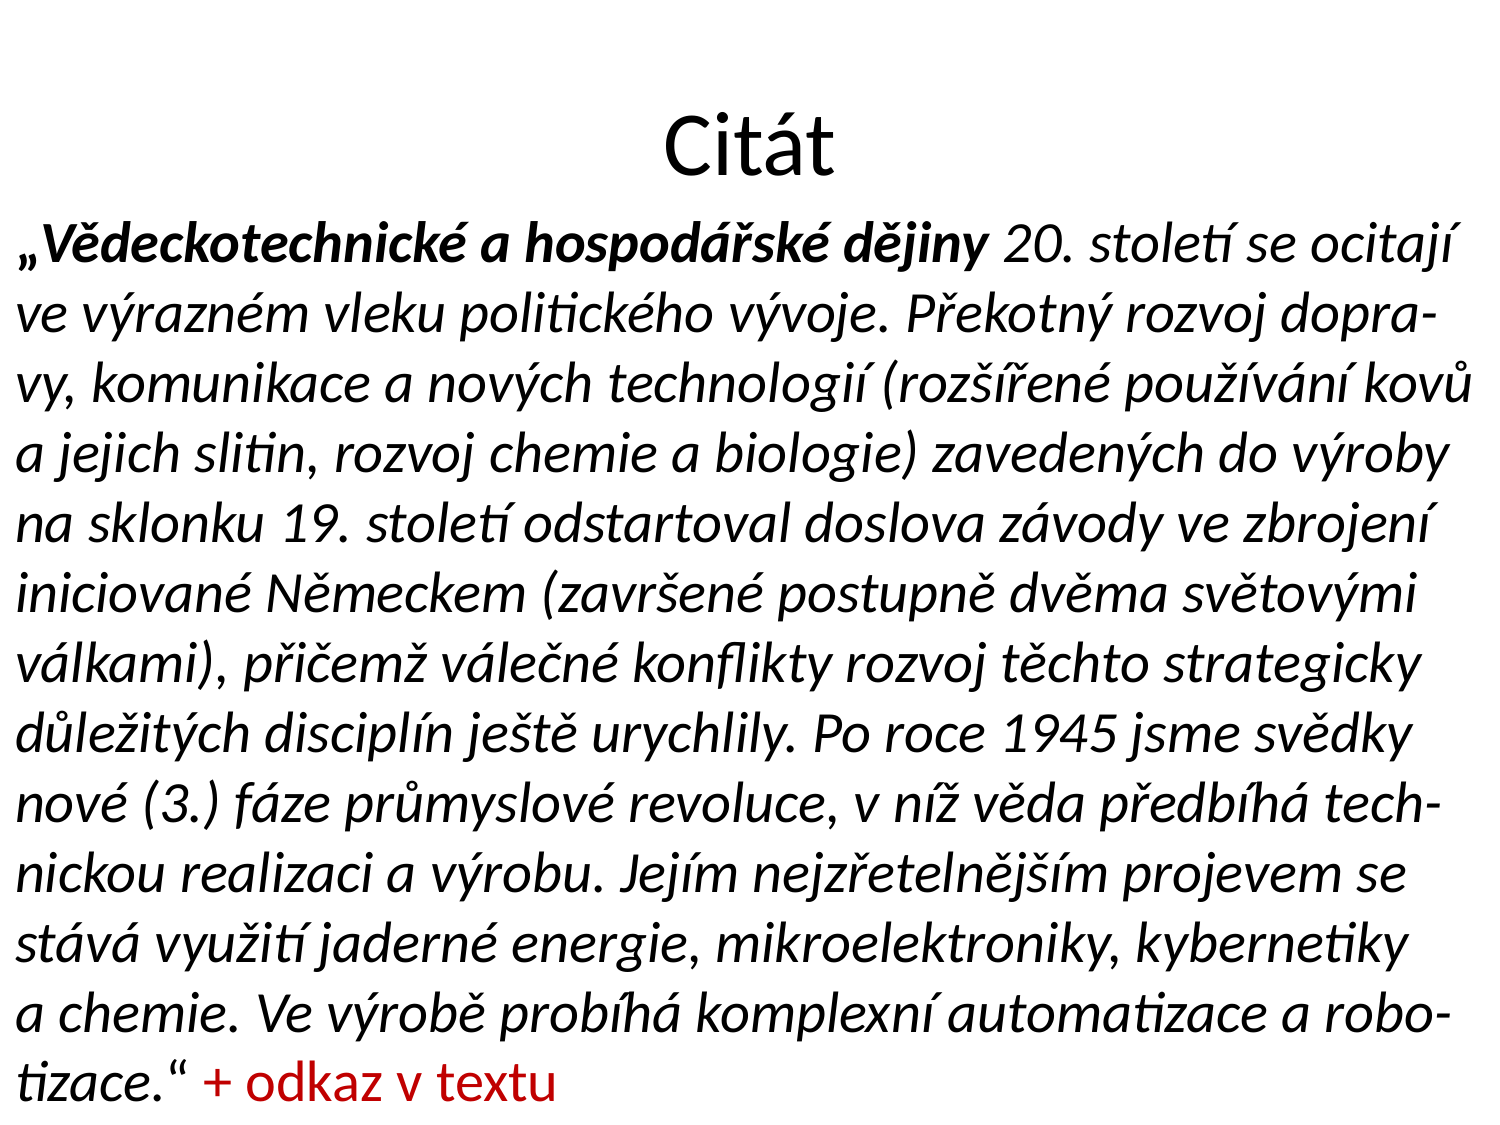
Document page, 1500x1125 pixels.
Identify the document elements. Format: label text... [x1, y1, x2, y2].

list „Vědeckotechnické a hospodářské dějiny 20. století se ocitají ve výrazném vleku politického vývoje. Překotný rozvoj dopra-vy, komunikace a nových technologií (rozšířené používání kovů a jejich slitin, rozvoj chemie a biologie) zavedených do výroby na sklonku 19. století odstartoval doslova závody ve zbrojení iniciované Německem (završené postupně dvěma světovými válkami), přičemž válečné konflikty rozvoj těchto strategicky důležitých disciplín ještě urychlily. Po roce 1945 jsme svědky nové (3.) fáze průmyslové revoluce, v níž věda předbíhá tech-nickou realizaci a výrobu. Jejím nejzřetelnějším projevem se stává využití jaderné energie, mikroelektroniky, kybernetiky a chemie. Ve výrobě probíhá komplexní automatizace a robo-tizace.“ + odkaz v textu [0, 196, 1500, 940]
title Citát [74, 44, 1426, 196]
